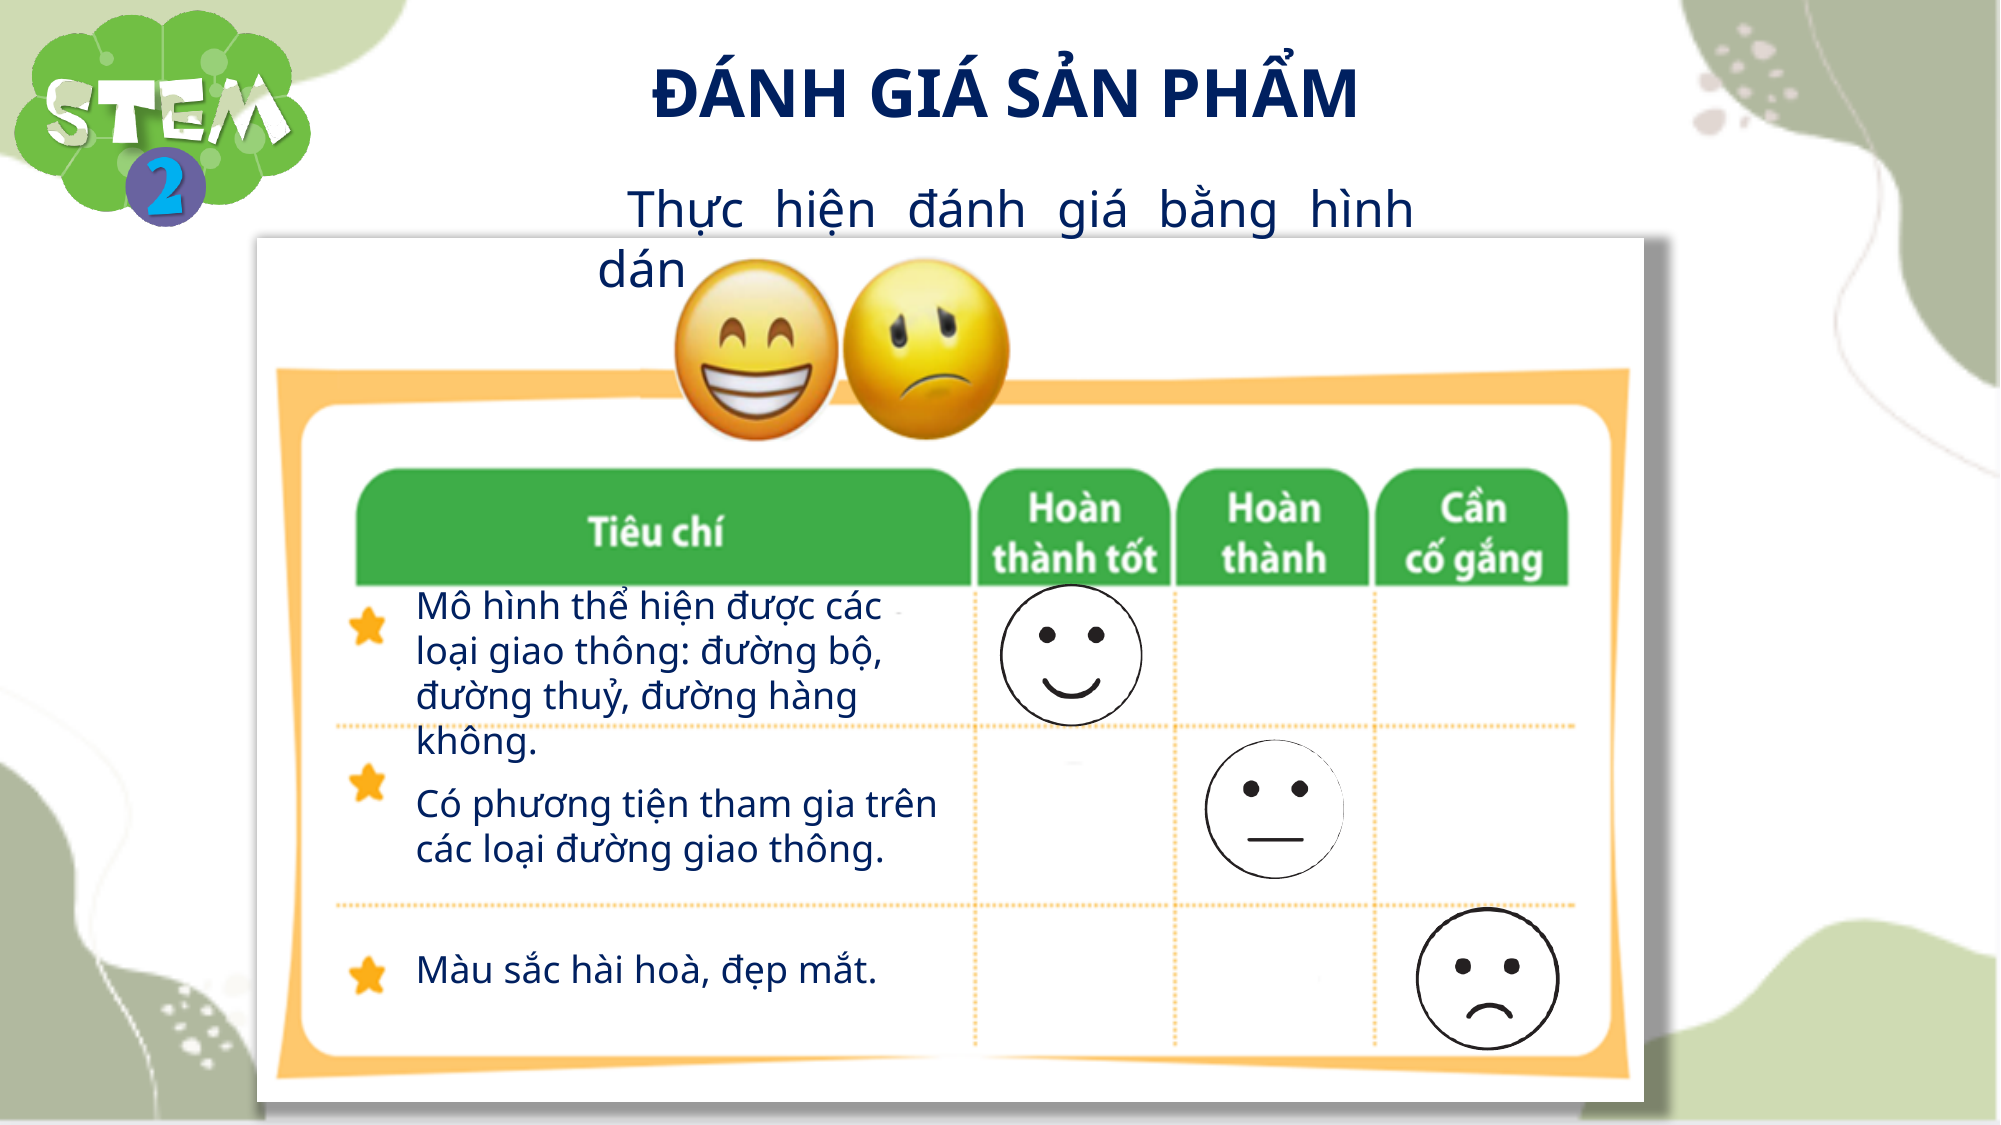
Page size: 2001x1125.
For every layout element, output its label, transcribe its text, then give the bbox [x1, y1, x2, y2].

picture [0, 0, 316, 231]
text_box ĐÁNH GIÁ SẢN PHẨM [624, 43, 1389, 139]
picture [257, 238, 1645, 1102]
text_box Thực hiện đánh giá bằng hình dán [597, 177, 1416, 238]
